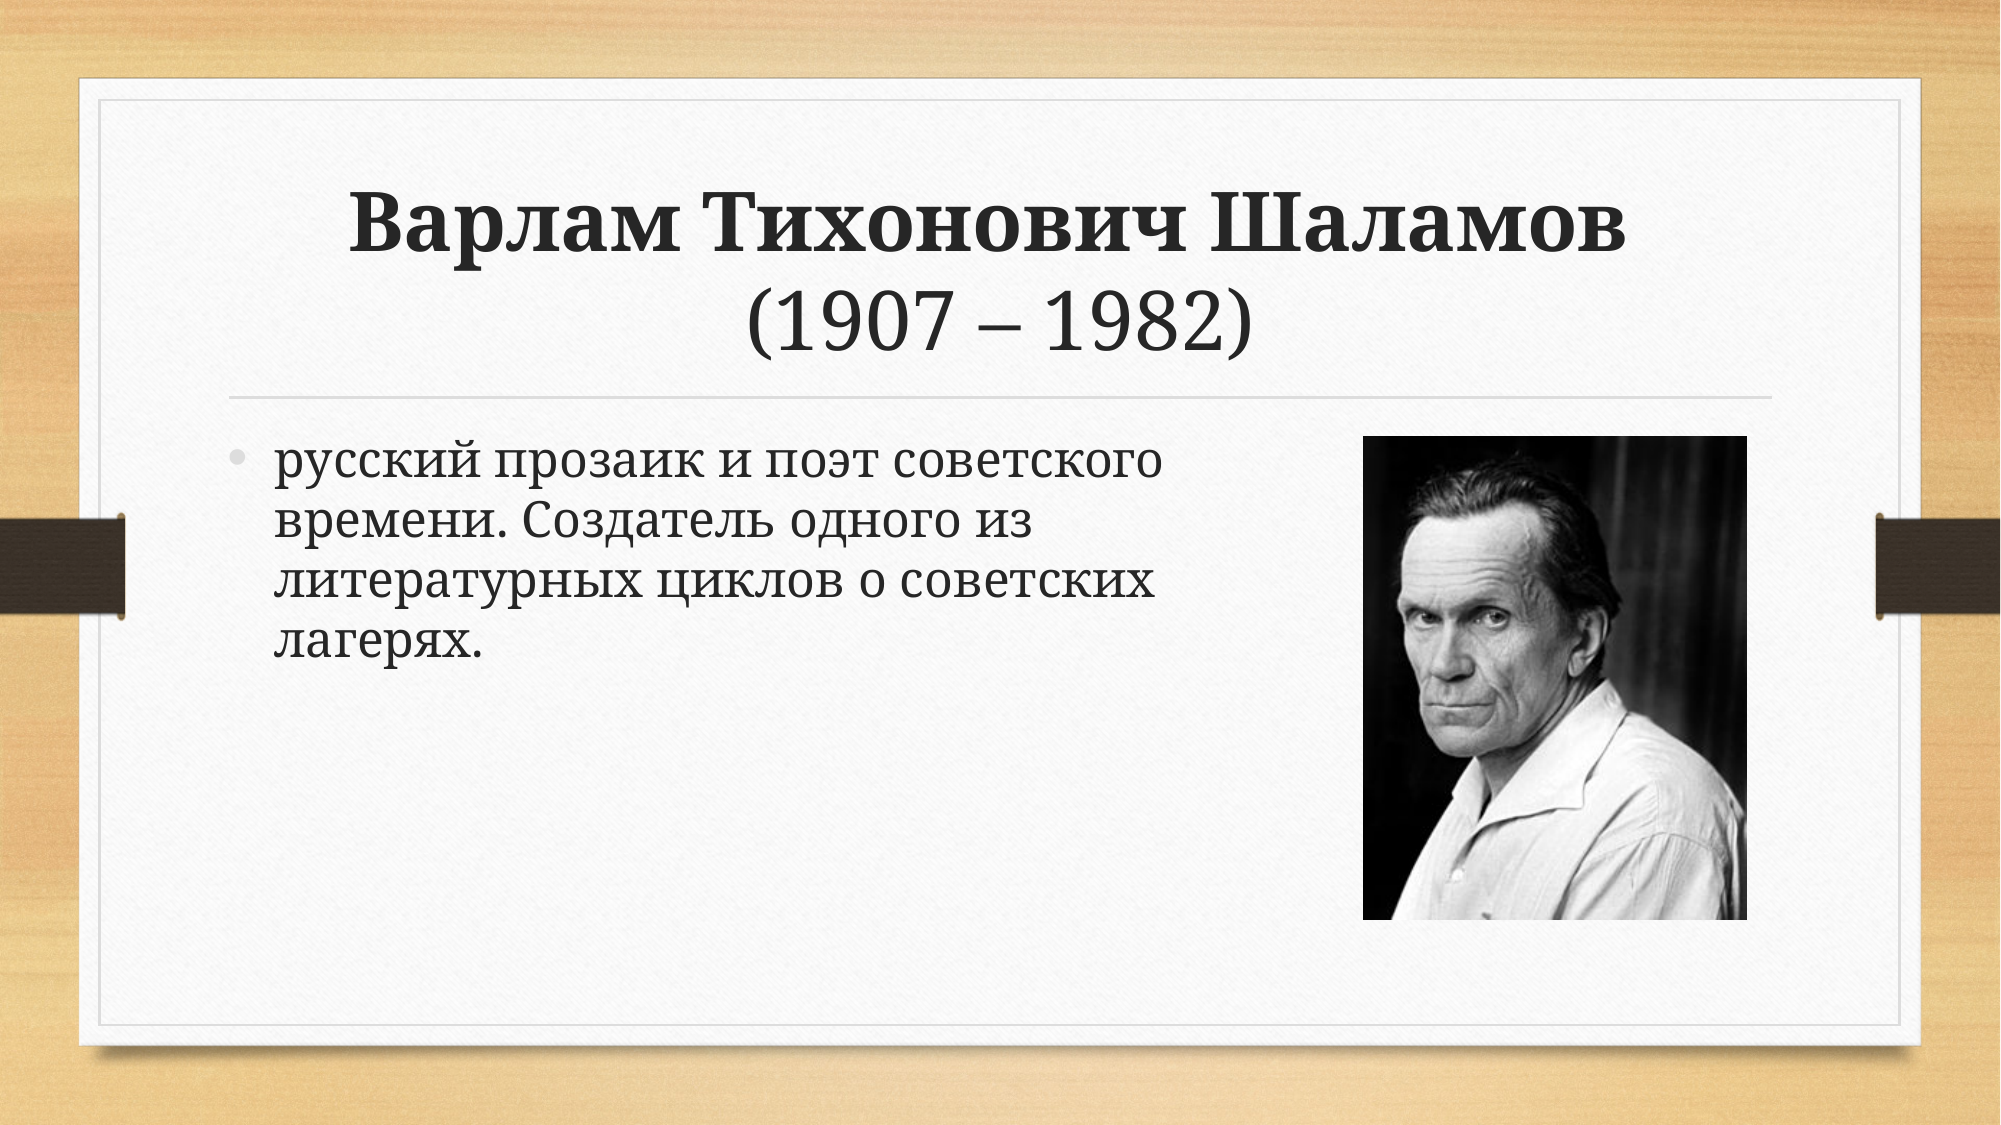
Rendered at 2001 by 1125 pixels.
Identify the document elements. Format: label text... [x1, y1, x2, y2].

title Варлам Тихонович Шаламов (1907 – 1982) [212, 161, 1788, 375]
picture [0, 0, 2001, 1125]
list русский прозаик и поэт советского времени. Создатель одного из литературных циклов о советских лагерях. [212, 419, 1302, 964]
